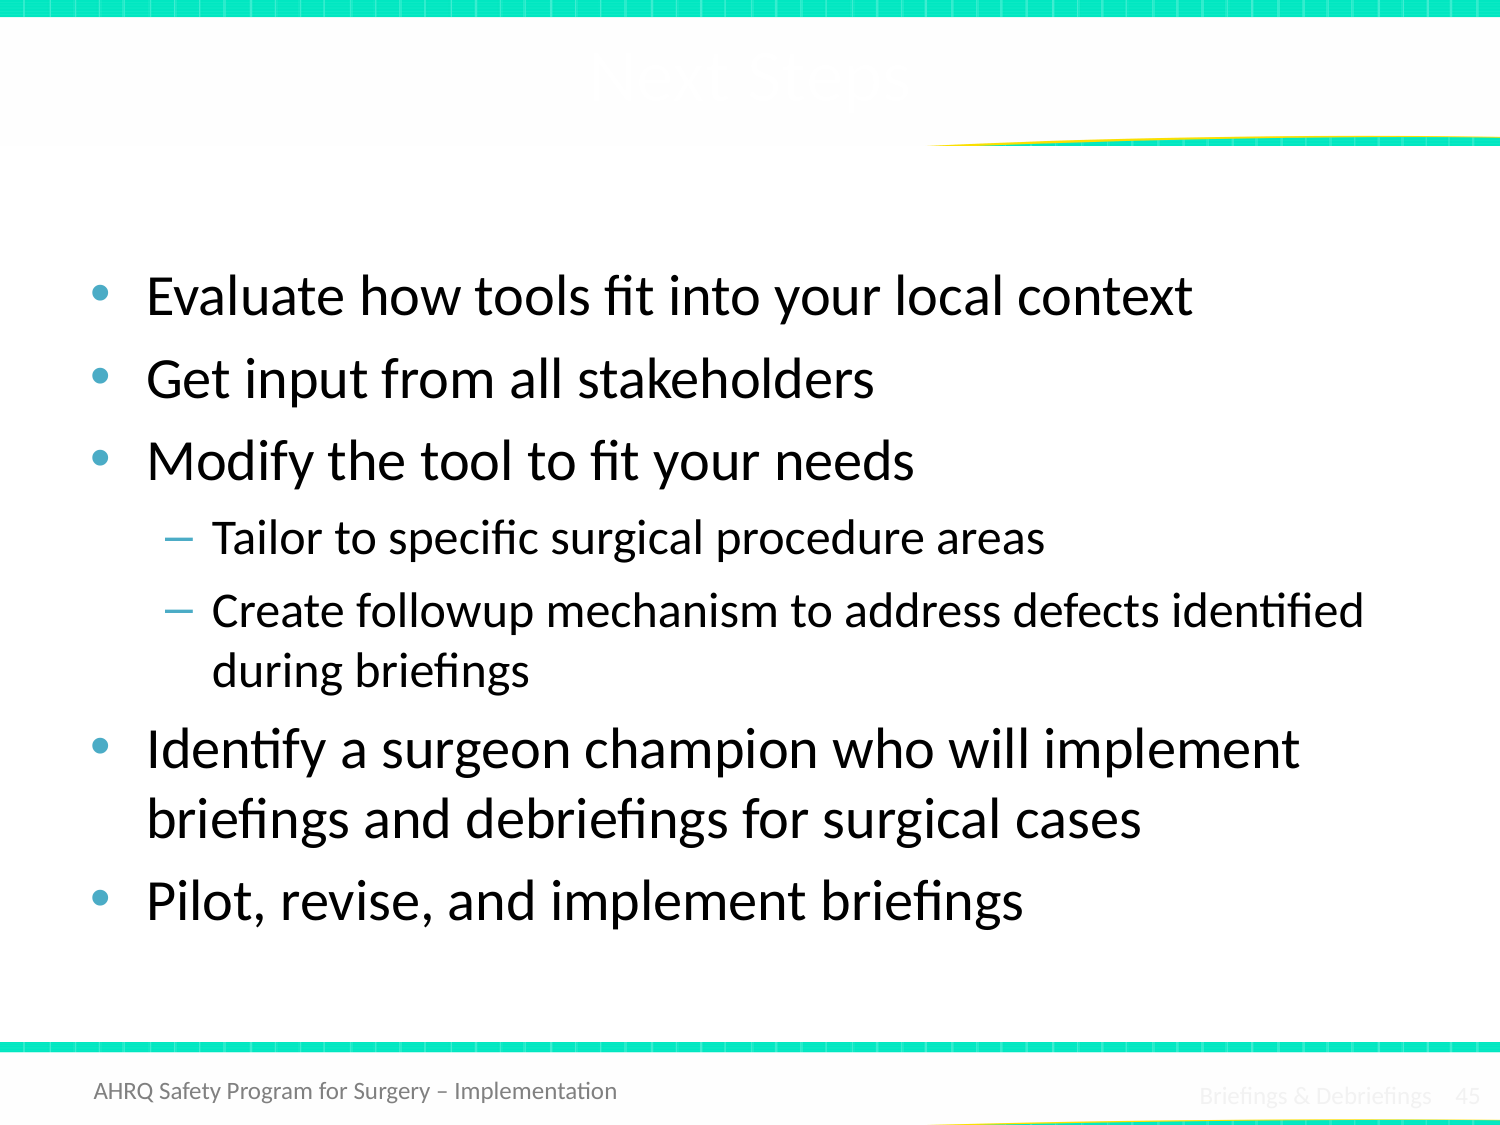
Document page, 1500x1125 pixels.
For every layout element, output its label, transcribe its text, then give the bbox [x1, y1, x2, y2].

picture [0, 1042, 1500, 1125]
picture [0, 0, 1500, 146]
title Next Steps [75, 5, 1425, 138]
list Evaluate how tools fit into your local context Get input from all stakeholders Modify the tool to fit your needs Tailor to specific surgical procedure areas Create followup mechanism to address defects identified during briefings Identify a surgeon champion who will implement briefings and debriefings for surgical cases Pilot, revise, and implement briefings [75, 249, 1425, 941]
